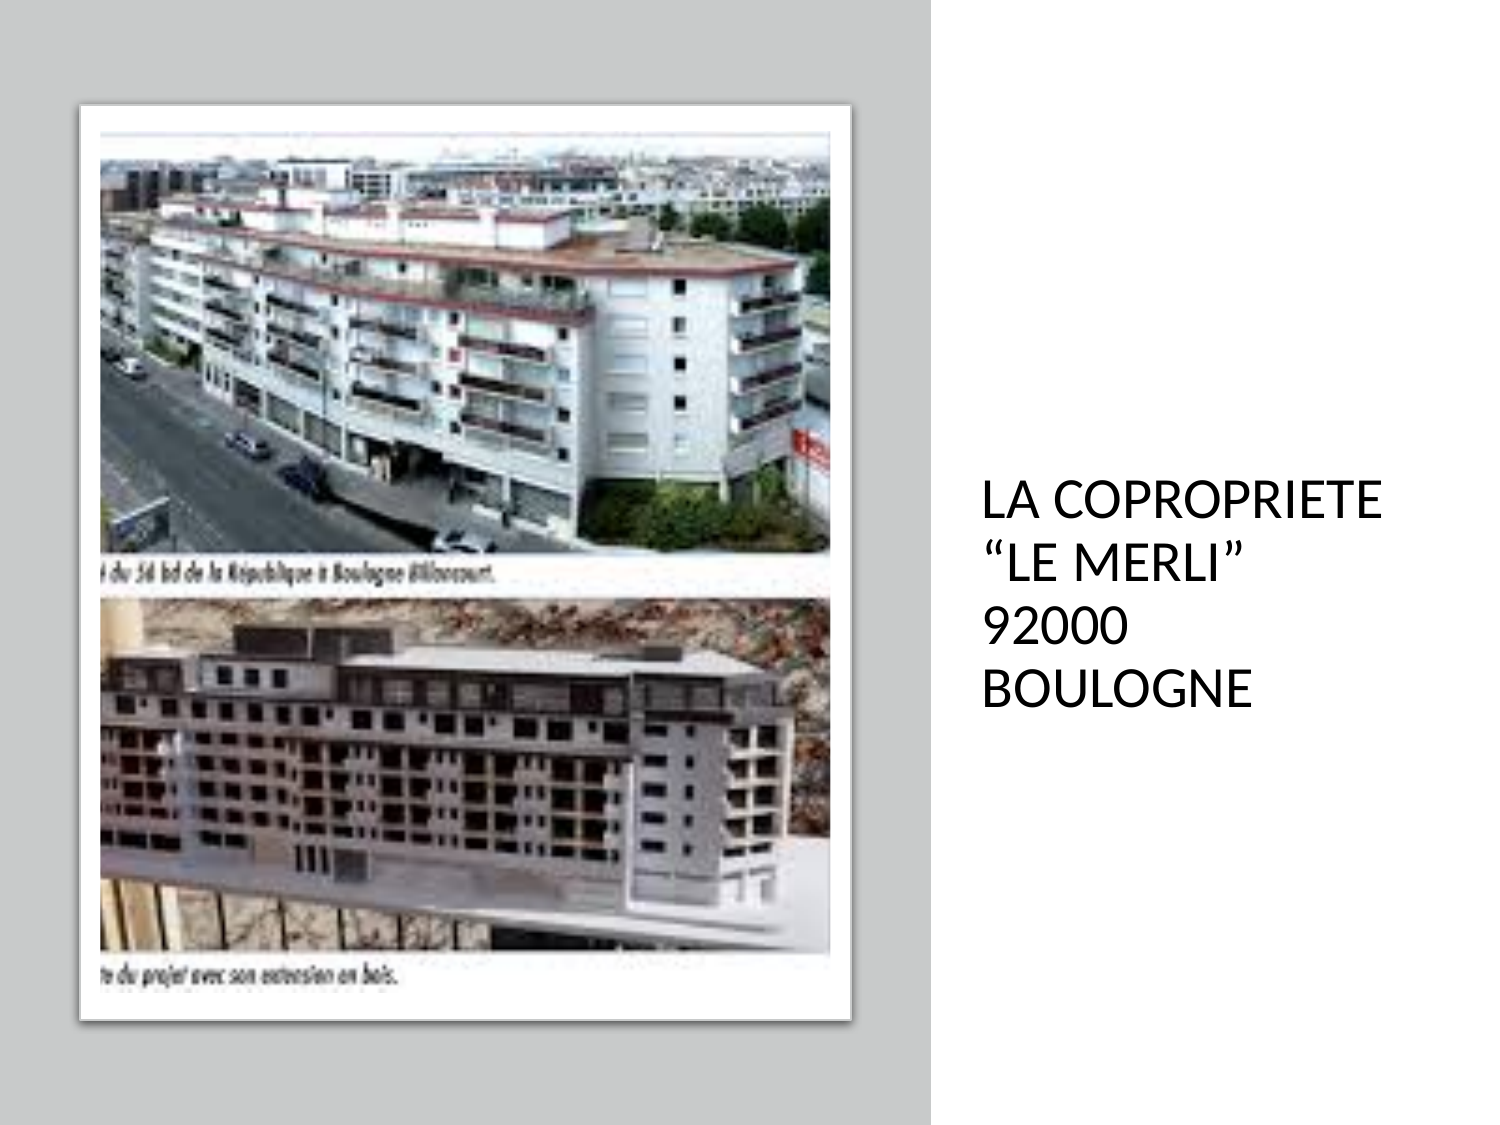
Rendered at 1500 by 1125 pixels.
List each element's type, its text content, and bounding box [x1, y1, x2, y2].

text_box [0, 0, 933, 1125]
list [100, 131, 831, 994]
title LA COPROPRIETE “LE MERLI” 92000 BOULOGNE [966, 104, 1422, 728]
text_box [78, 103, 853, 1022]
